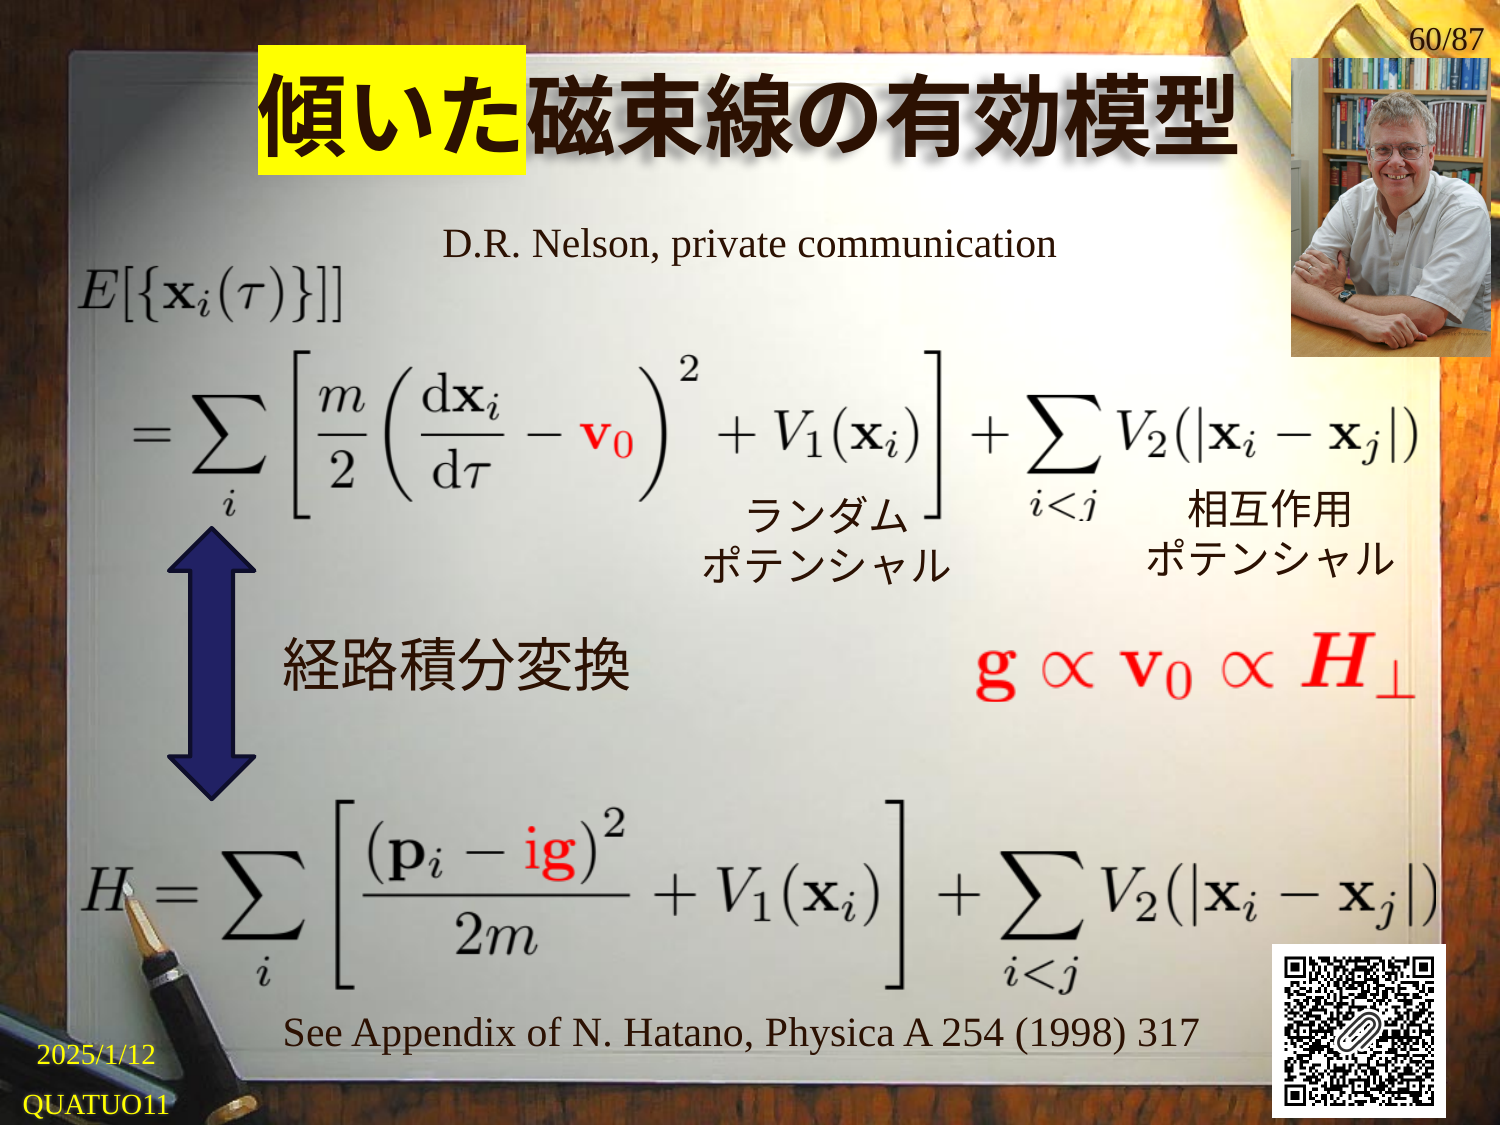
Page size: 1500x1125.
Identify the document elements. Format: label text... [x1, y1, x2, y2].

text_box 相互作用 ポテンシャル [1130, 530, 1411, 591]
text_box [167, 530, 257, 795]
footer QUATUO11 [0, 1077, 193, 1125]
text_box ランダム ポテンシャル [686, 530, 967, 598]
text_box D.R. Nelson, private communication [427, 208, 1073, 258]
slide_number 59/87 [1340, 0, 1500, 75]
text_box 経路積分変換 [267, 620, 648, 706]
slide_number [0, 1028, 193, 1076]
picture [0, 0, 1500, 1125]
text_box See Appendix of N. Hatano, Physica A 254 (1998) 317 [267, 1005, 1216, 1062]
title 傾いた磁束線の有効模型 [76, 19, 1338, 209]
